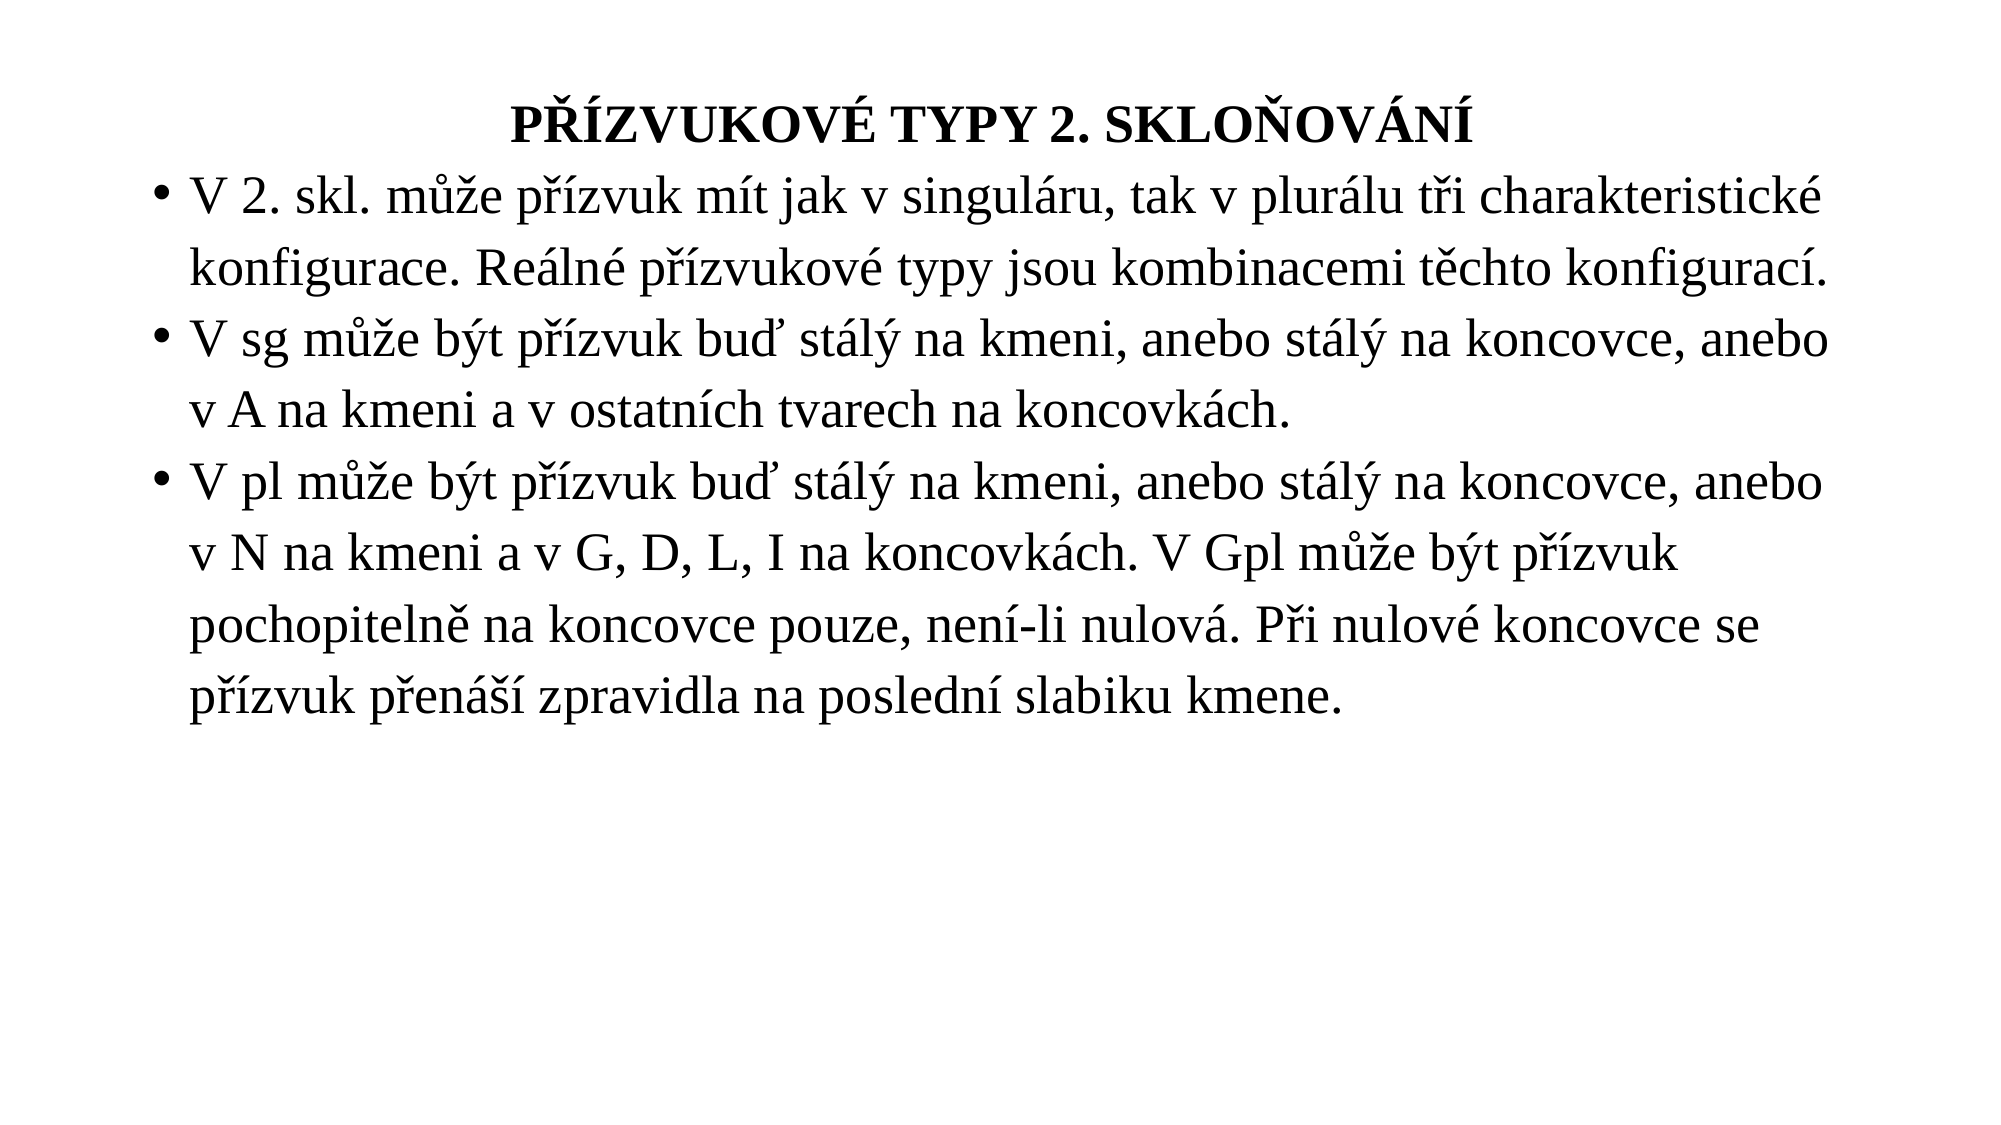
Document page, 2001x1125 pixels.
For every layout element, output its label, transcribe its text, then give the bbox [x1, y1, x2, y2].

list PŘÍZVUKOVÉ TYPY 2. SKLOŇOVÁNÍ V 2. skl. může přízvuk mít jak v singuláru, tak v plurálu tři charakteristické konfigurace. Reálné přízvukové typy jsou kombinacemi těchto konfigurací. V sg může být přízvuk buď stálý na kmeni, anebo stálý na koncovce, anebo v A na kmeni a v ostatních tvarech na koncovkách. V pl může být přízvuk buď stálý na kmeni, anebo stálý na koncovce, anebo v N na kmeni a v G, D, L, I na koncovkách. V Gpl může být přízvuk pochopitelně na koncovce pouze, není-li nulová. Při nulové koncovce se přízvuk přenáší zpravidla na poslední slabiku kmene. [137, 73, 1863, 1014]
